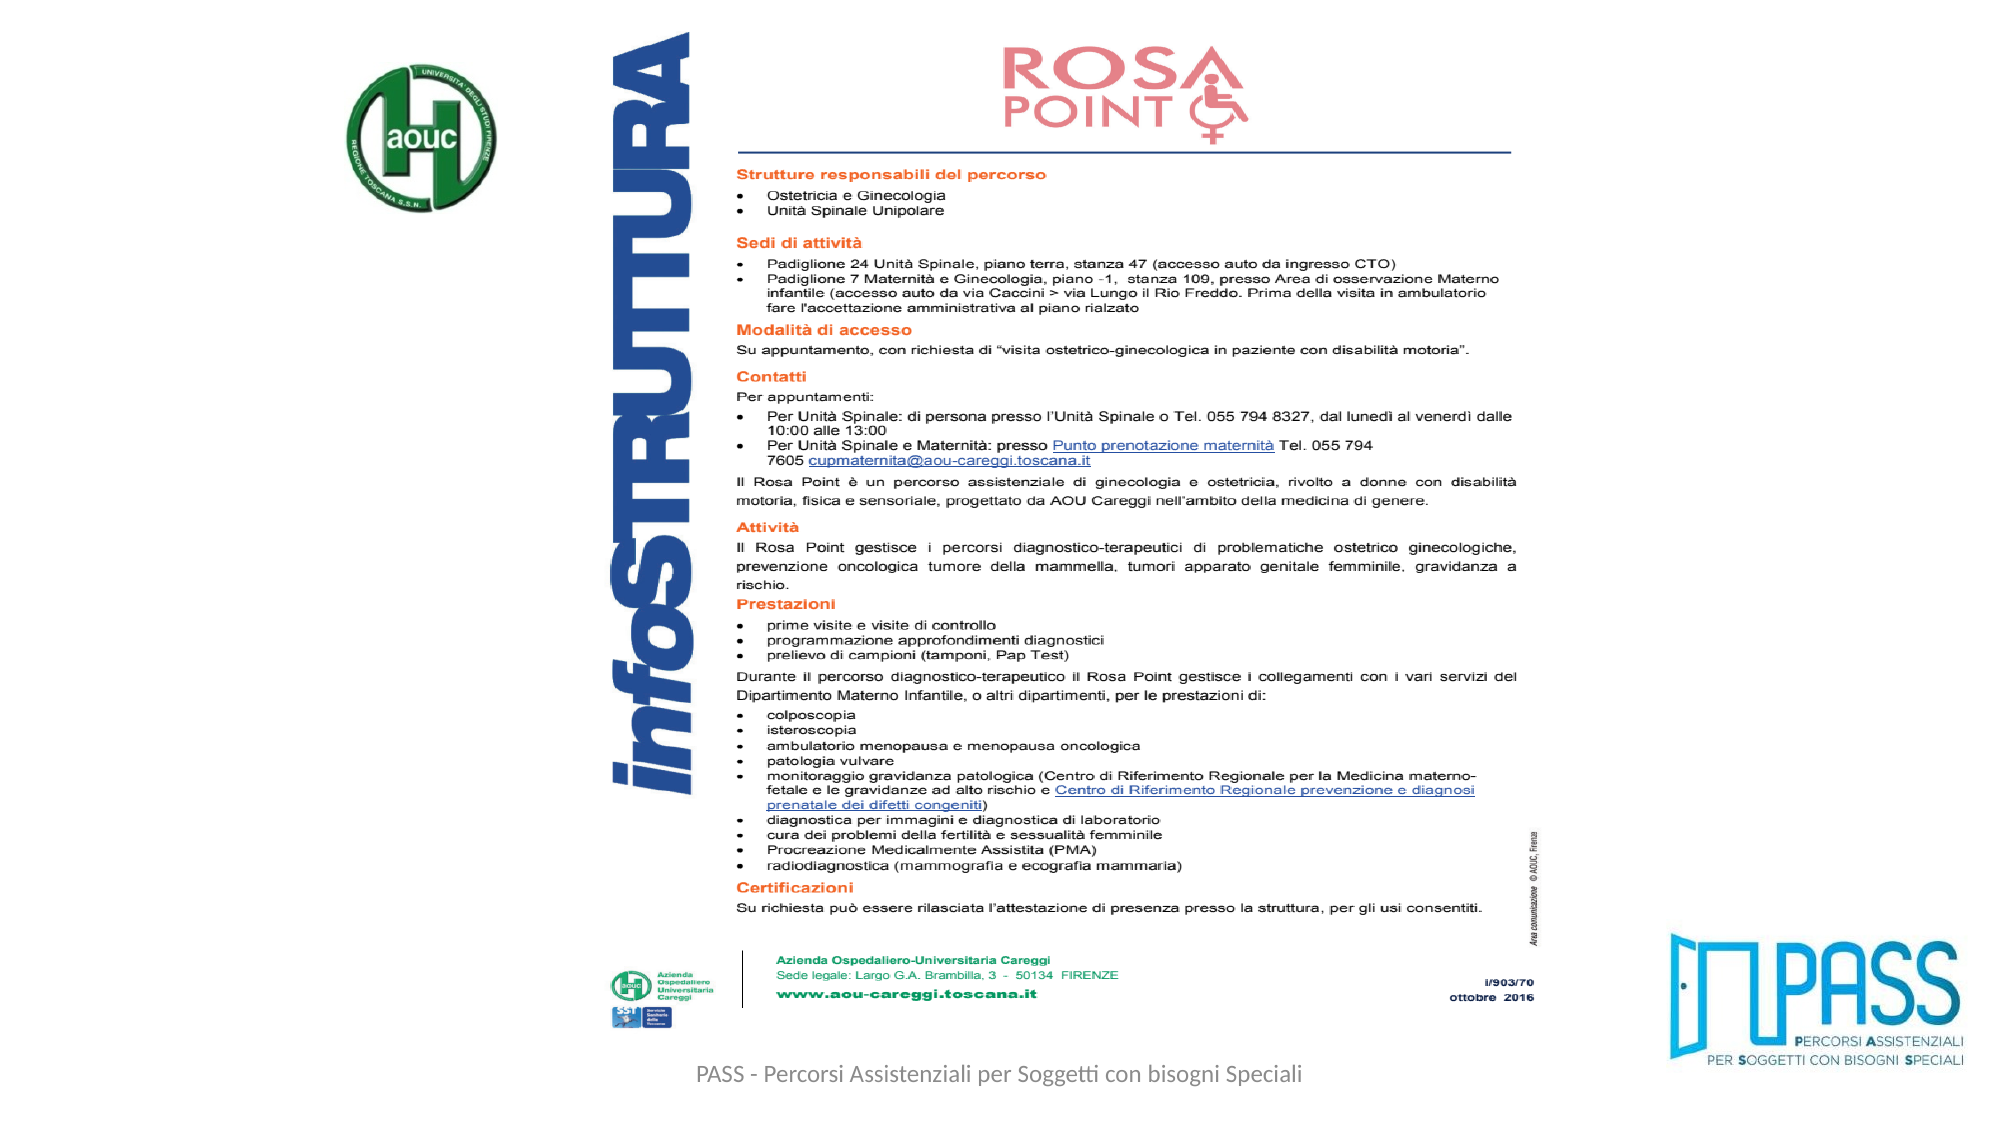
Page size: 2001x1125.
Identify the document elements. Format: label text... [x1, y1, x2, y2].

picture [574, 2, 1579, 1052]
picture [1666, 919, 1968, 1073]
footer PASS - Percorsi Assistenziali per Soggetti con bisogni Speciali [662, 1052, 1338, 1103]
picture [344, 62, 498, 214]
